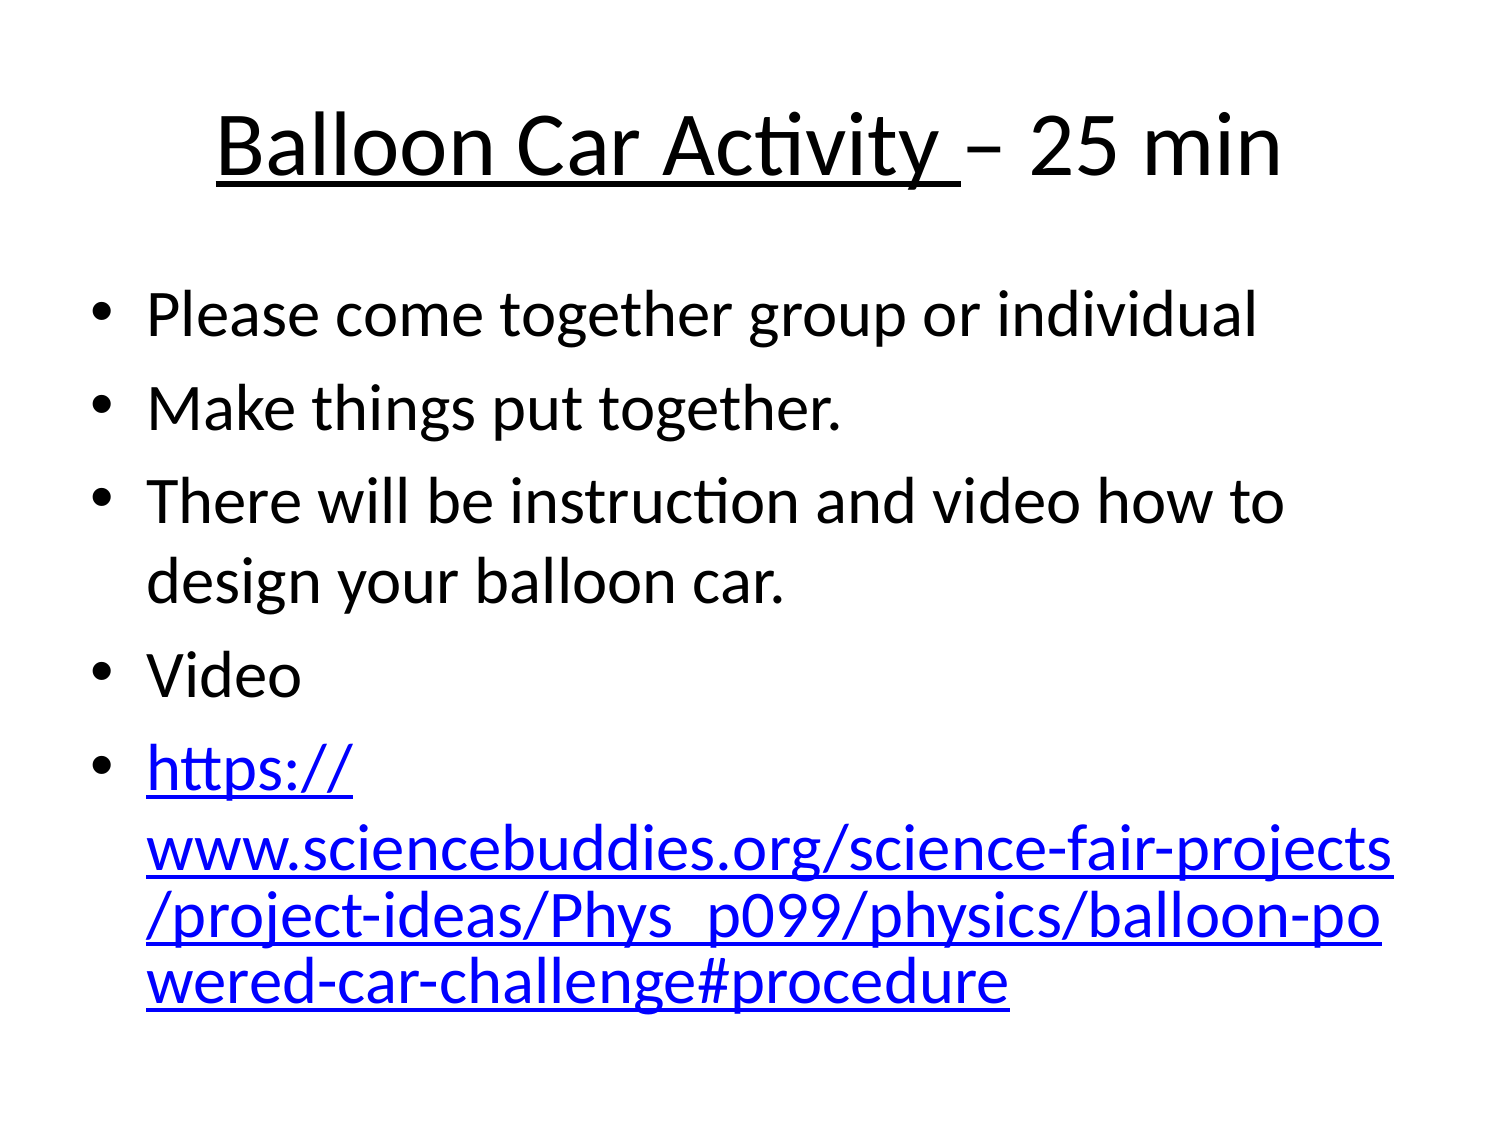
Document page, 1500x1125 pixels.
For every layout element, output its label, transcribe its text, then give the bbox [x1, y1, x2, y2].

title Balloon Car Activity – 25 min [75, 45, 1425, 233]
list Please come together group or individual Make things put together. There will be instruction and video how to design your balloon car. Video https://www.sciencebuddies.org/science-fair-projects/project-ideas/Phys_p099/physics/balloon-powered-car-challenge#procedure [75, 262, 1425, 1005]
